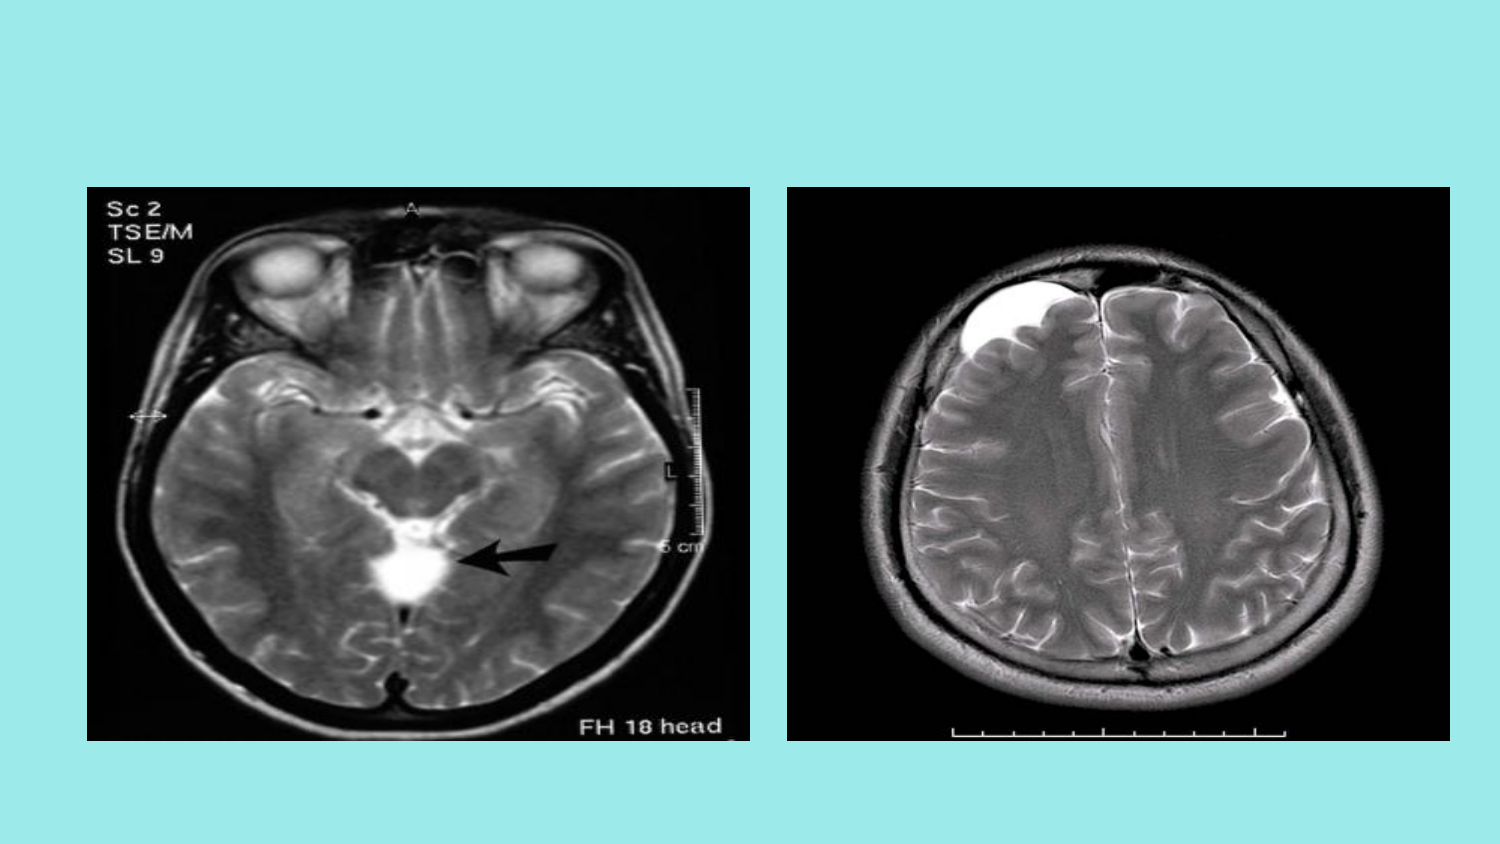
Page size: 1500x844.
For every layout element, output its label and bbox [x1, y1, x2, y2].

list [787, 187, 1451, 741]
list [87, 187, 751, 741]
